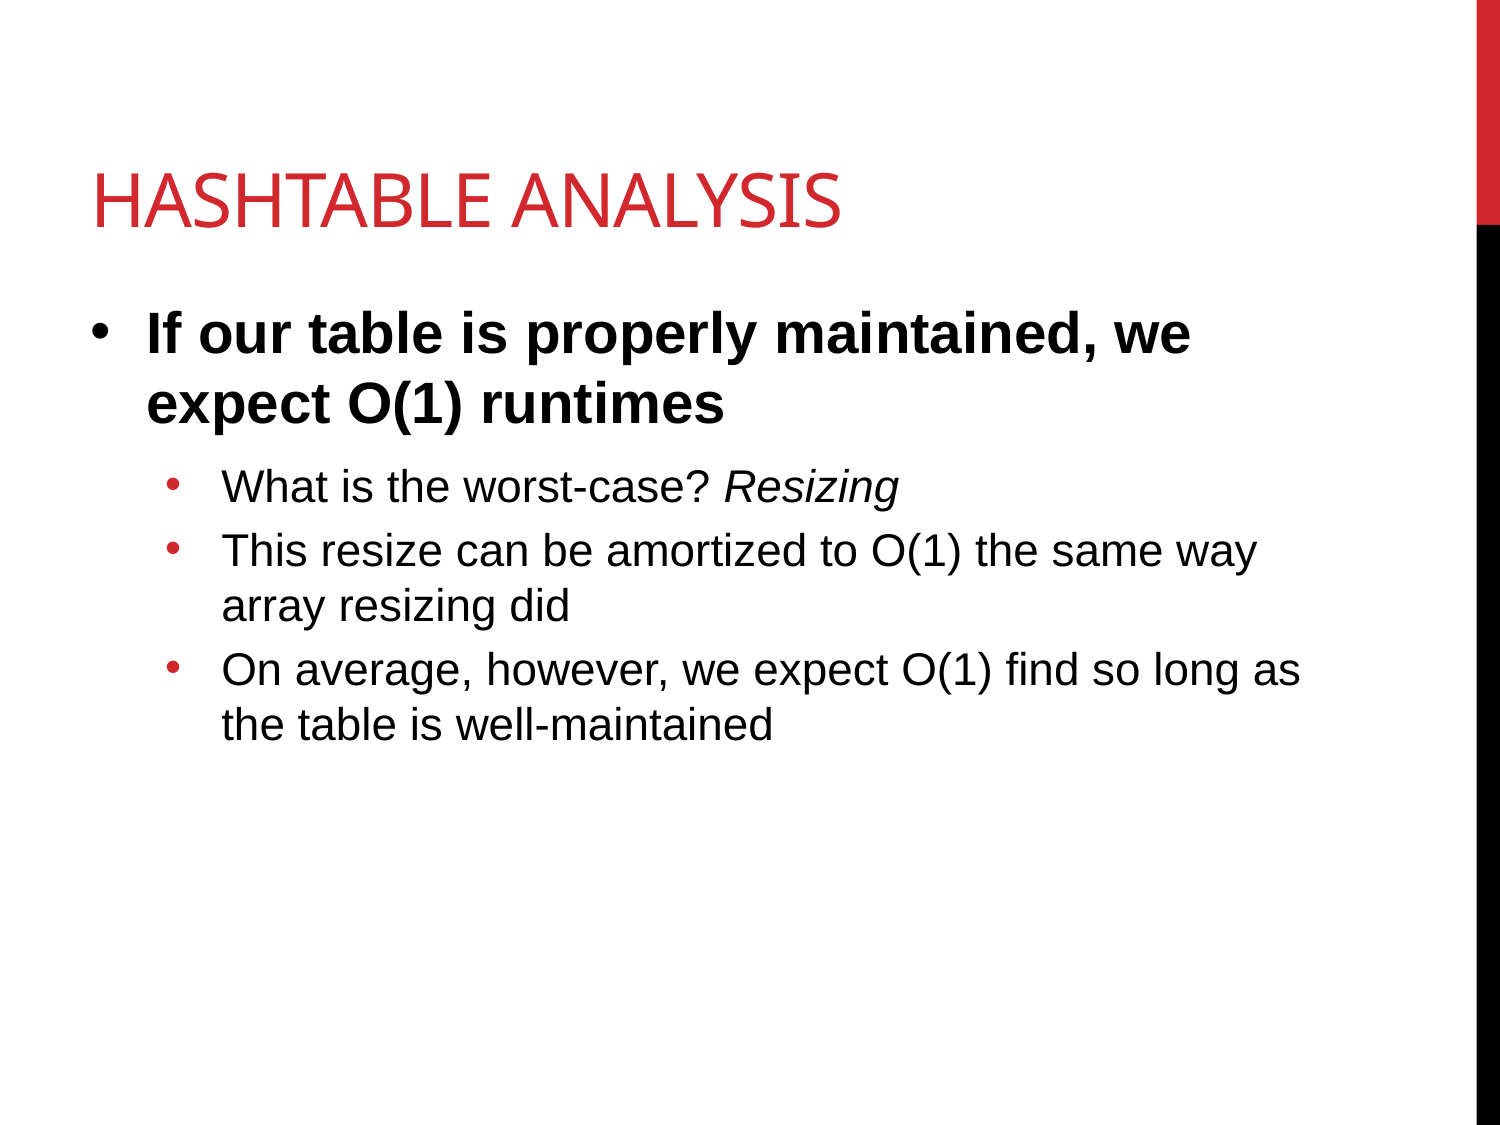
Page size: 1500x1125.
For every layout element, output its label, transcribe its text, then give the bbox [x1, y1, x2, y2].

title Hashtable analysis [75, 25, 1500, 250]
list If our table is properly maintained, we expect O(1) runtimes What is the worst-case? Resizing This resize can be amortized to O(1) the same way array resizing did On average, however, we expect O(1) find so long as the table is well-maintained [75, 287, 1325, 1125]
